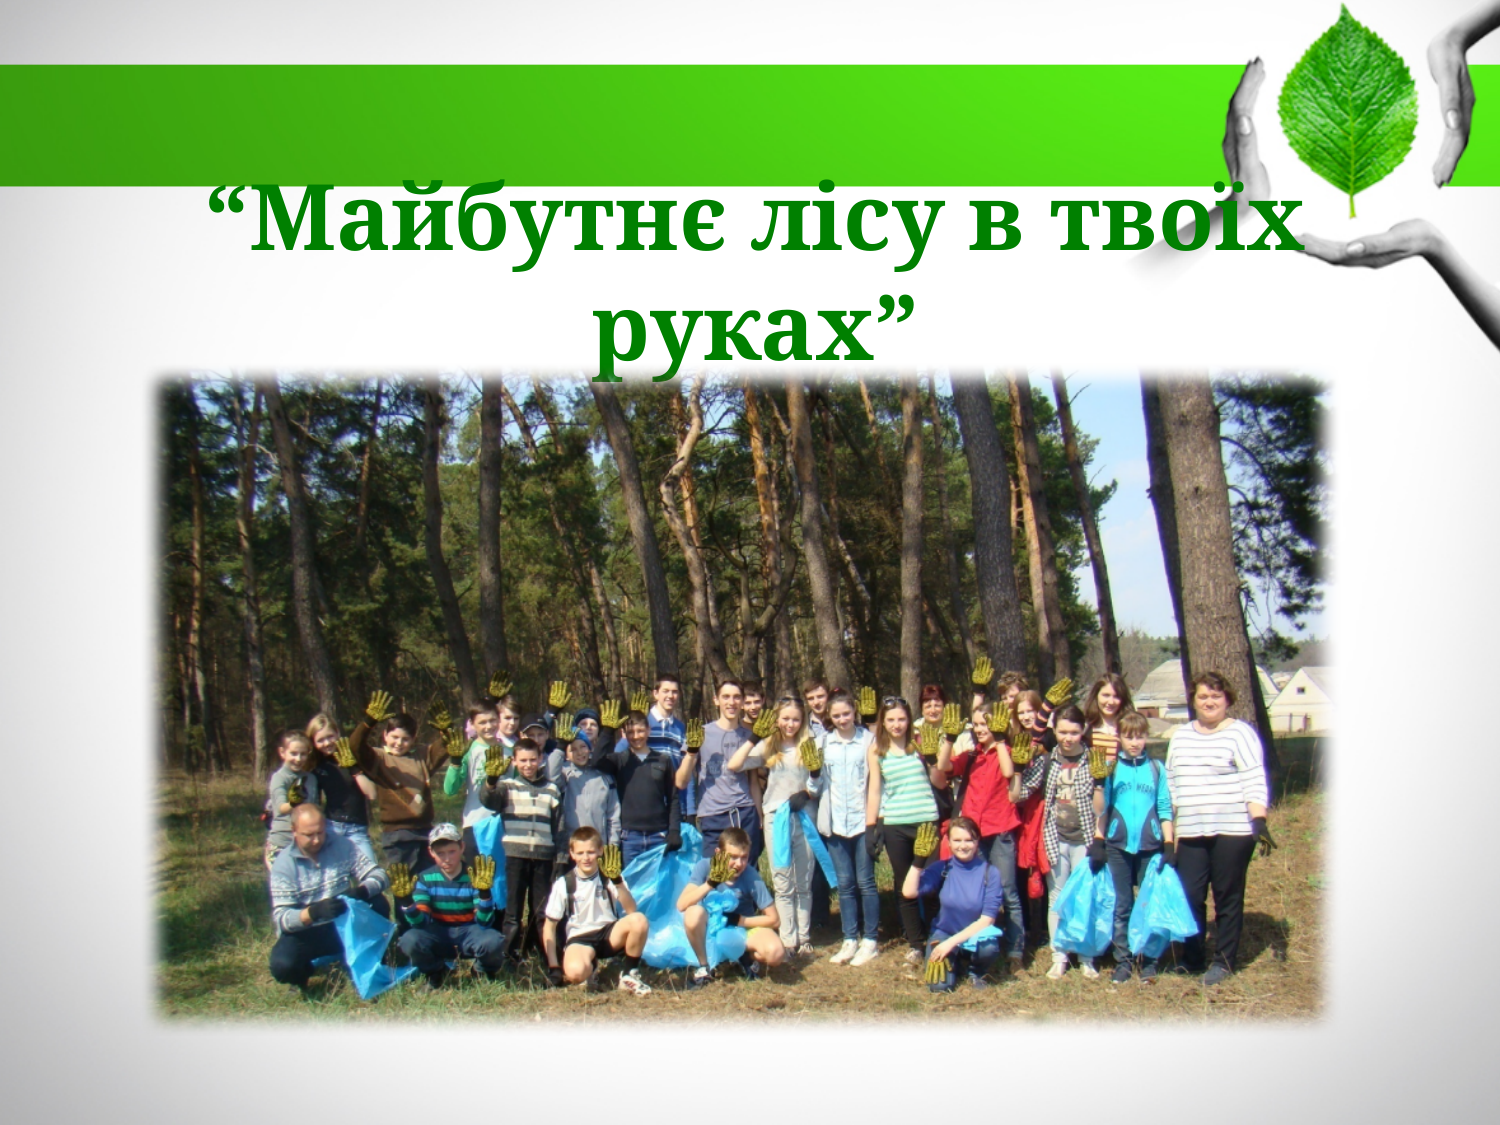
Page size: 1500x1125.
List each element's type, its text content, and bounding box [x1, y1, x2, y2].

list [140, 363, 1341, 1036]
title “Майбутнє лісу в твоїх руках” [35, 187, 1477, 350]
picture [0, 0, 1500, 1125]
